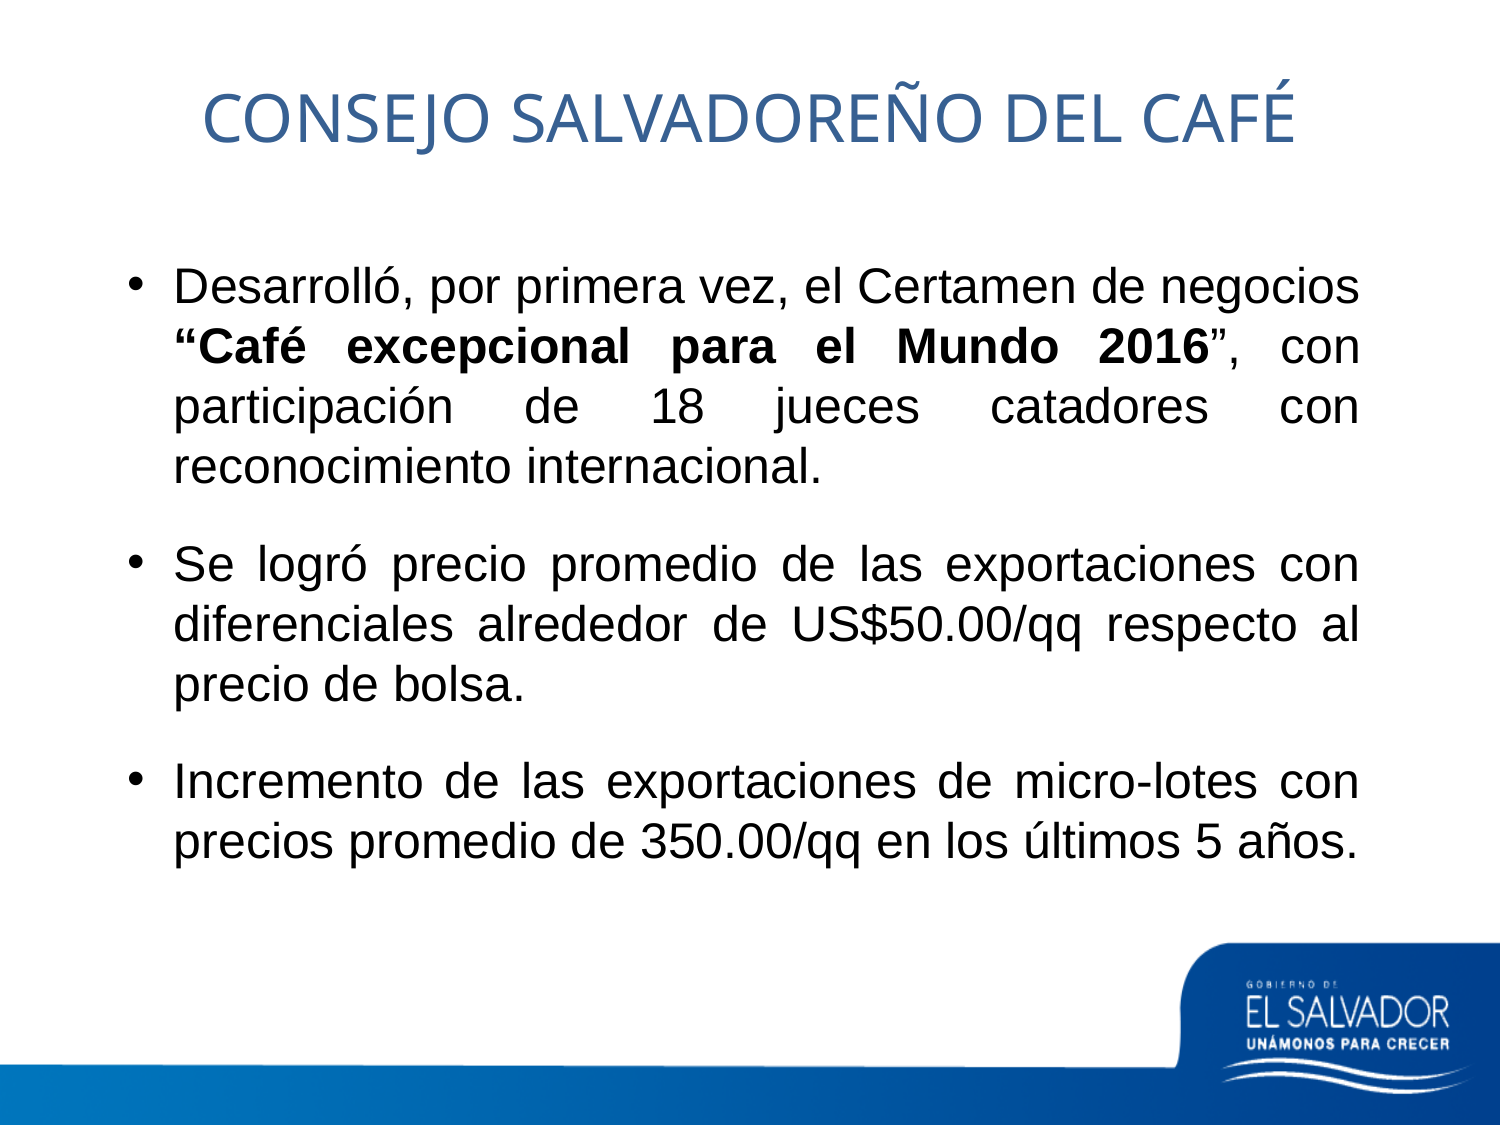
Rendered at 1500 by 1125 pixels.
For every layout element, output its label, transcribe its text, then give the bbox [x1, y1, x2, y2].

picture [0, 233, 1500, 1125]
list Desarrolló, por primera vez, el Certamen de negocios “Café excepcional para el Mundo 2016”, con participación de 18 jueces catadores con reconocimiento internacional. Se logró precio promedio de las exportaciones con diferenciales alrededor de US$50.00/qq respecto al precio de bolsa. Incremento de las exportaciones de micro-lotes con precios promedio de 350.00/qq en los últimos 5 años. [112, 246, 1376, 989]
text_box CONSEJO SALVADOREÑO DEL CAFÉ [0, 0, 1500, 233]
